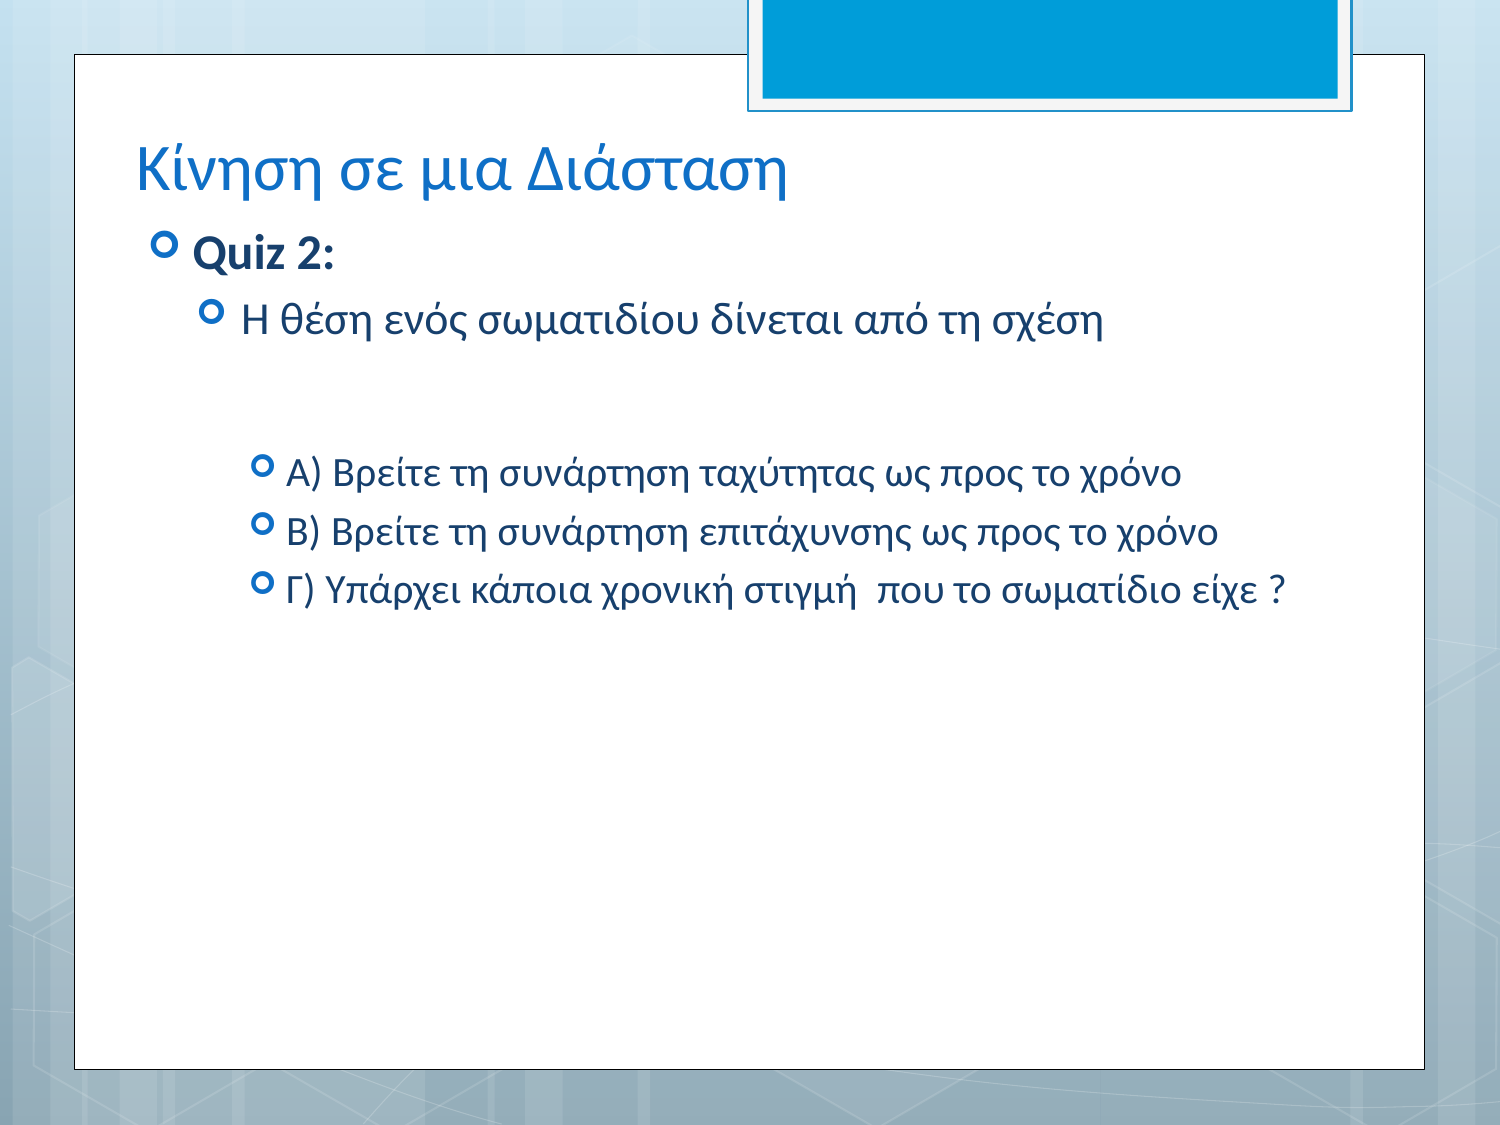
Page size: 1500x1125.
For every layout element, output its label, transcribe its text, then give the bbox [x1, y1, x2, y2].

title Κίνηση σε μια Διάσταση [121, 116, 1338, 212]
